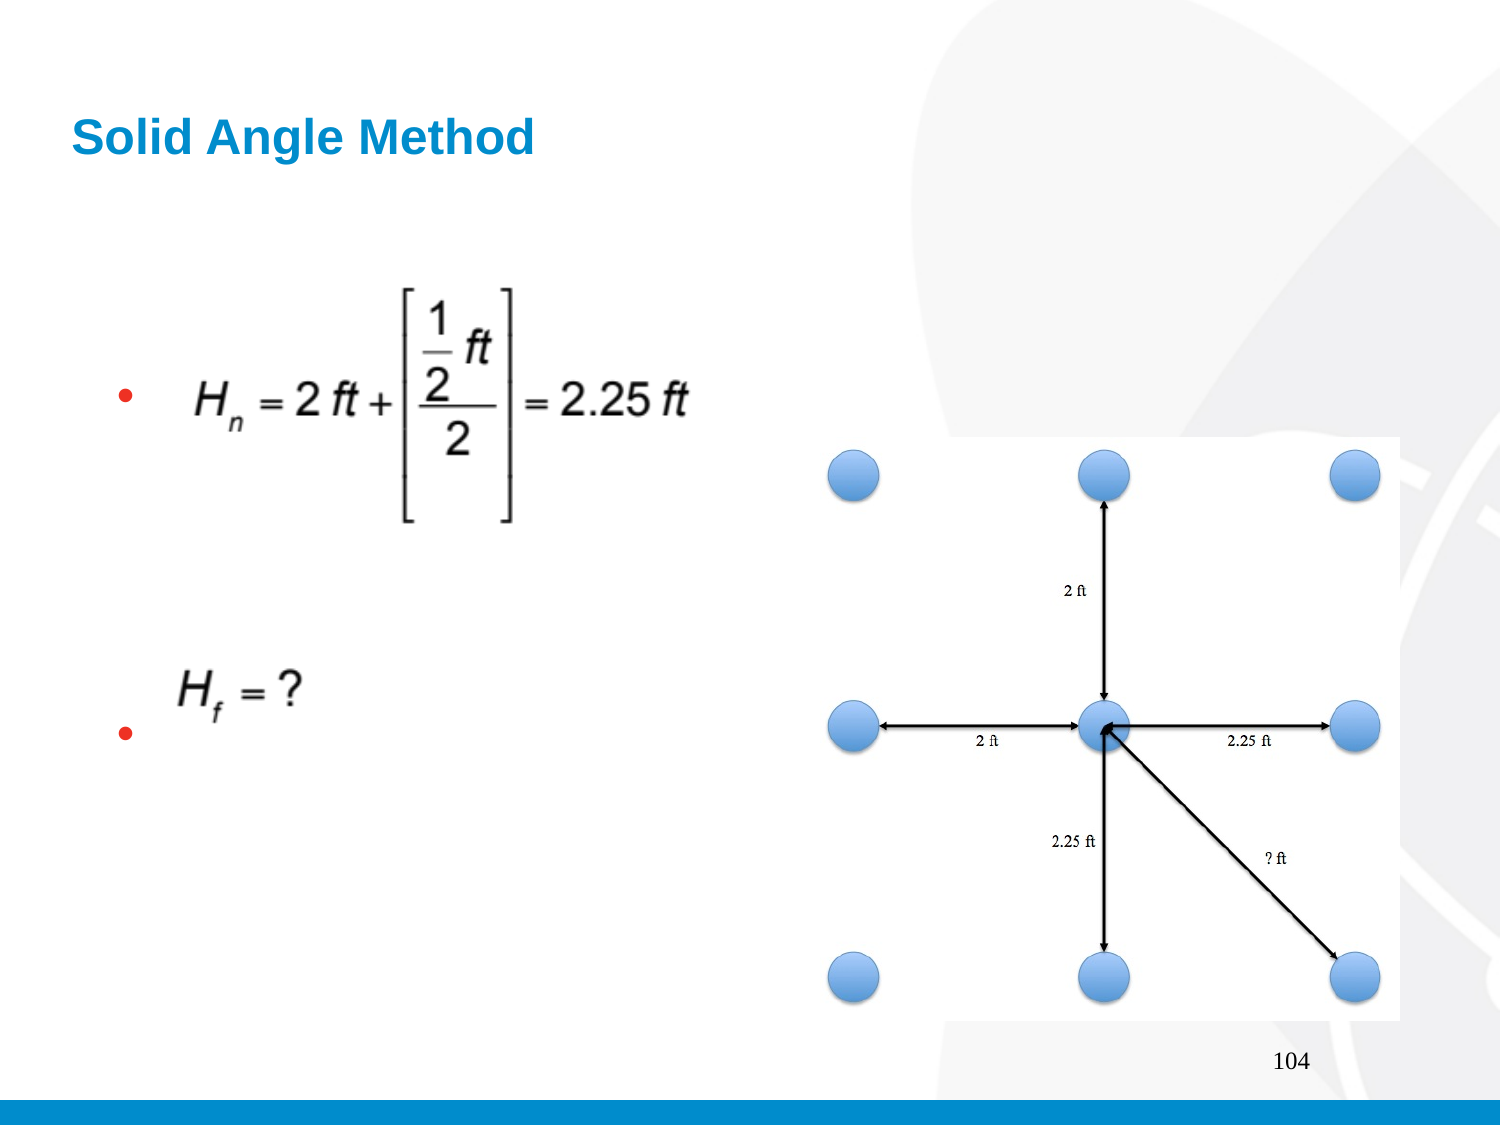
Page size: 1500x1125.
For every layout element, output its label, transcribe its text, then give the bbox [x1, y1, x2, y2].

text_box 104 [1257, 1037, 1425, 1113]
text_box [174, 654, 304, 726]
list [54, 287, 813, 1038]
title Solid Angle Method [56, 102, 1426, 165]
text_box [190, 283, 693, 526]
picture [0, 0, 1500, 1099]
